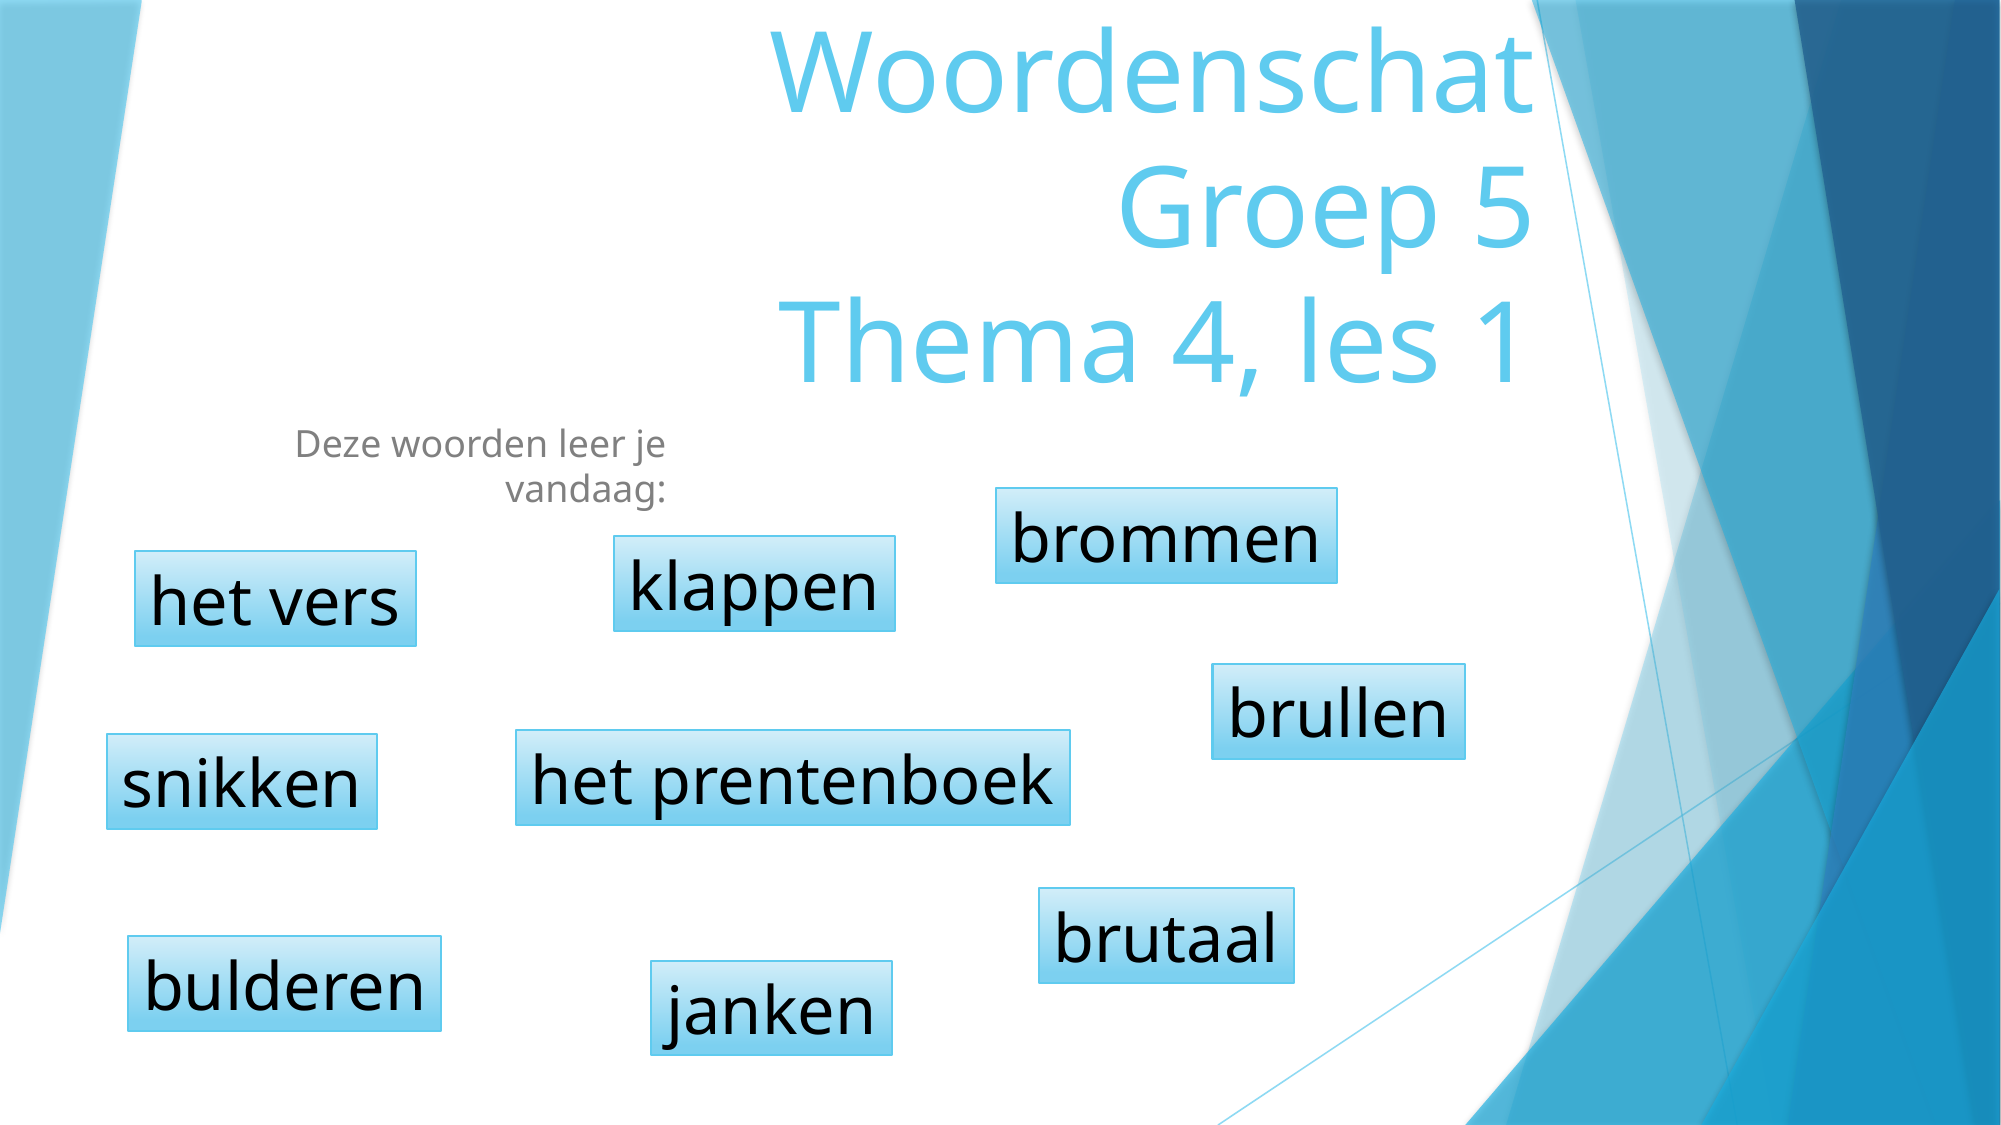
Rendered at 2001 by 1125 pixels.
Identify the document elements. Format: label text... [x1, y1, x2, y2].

text_box brullen [1211, 663, 1466, 760]
title Woordenschat Groep 5 Thema 4, les 1 [276, 142, 1551, 413]
text_box snikken [106, 733, 378, 830]
text_box brutaal [1038, 887, 1295, 984]
text_box het vers [134, 550, 417, 647]
text_box janken [650, 960, 893, 1056]
subtitle Deze woorden leer je vandaag: [125, 412, 682, 593]
text_box bulderen [127, 935, 442, 1032]
text_box klappen [613, 535, 896, 632]
text_box het prentenboek [515, 729, 1071, 826]
text_box brommen [995, 487, 1338, 584]
